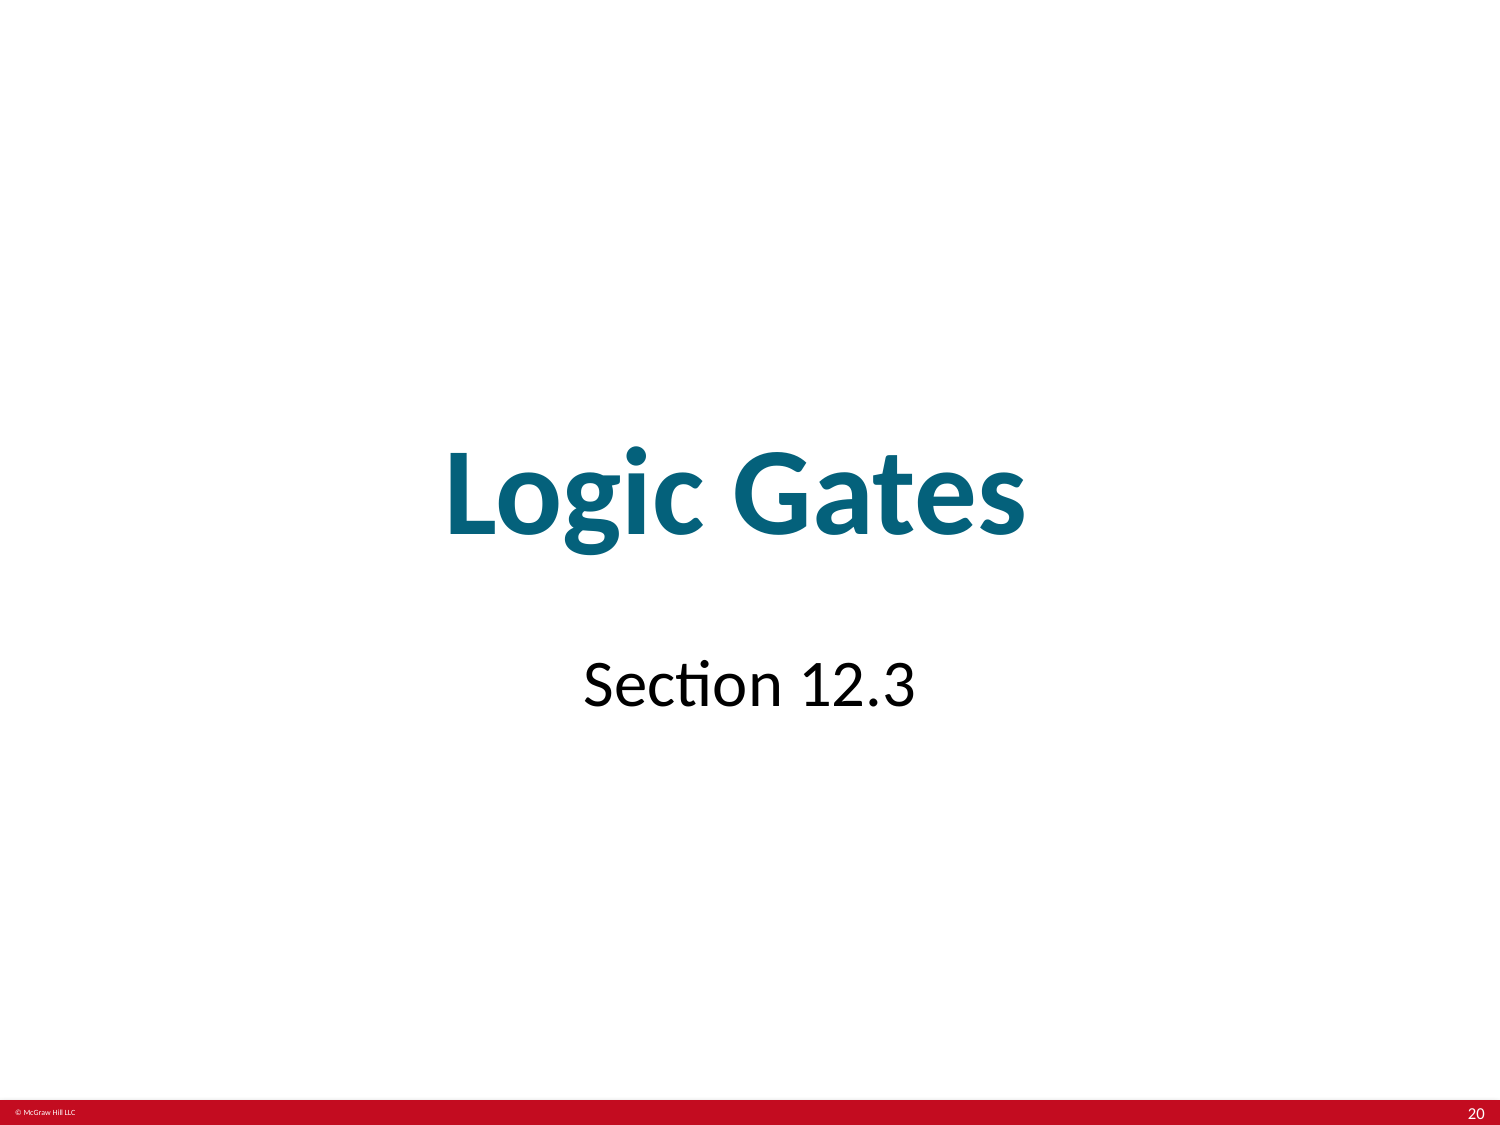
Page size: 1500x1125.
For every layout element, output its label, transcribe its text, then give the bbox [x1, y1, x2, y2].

list Section 12.3 [525, 632, 975, 738]
text_box 20 [1424, 1099, 1500, 1125]
title Logic Gates [0, 357, 1500, 613]
